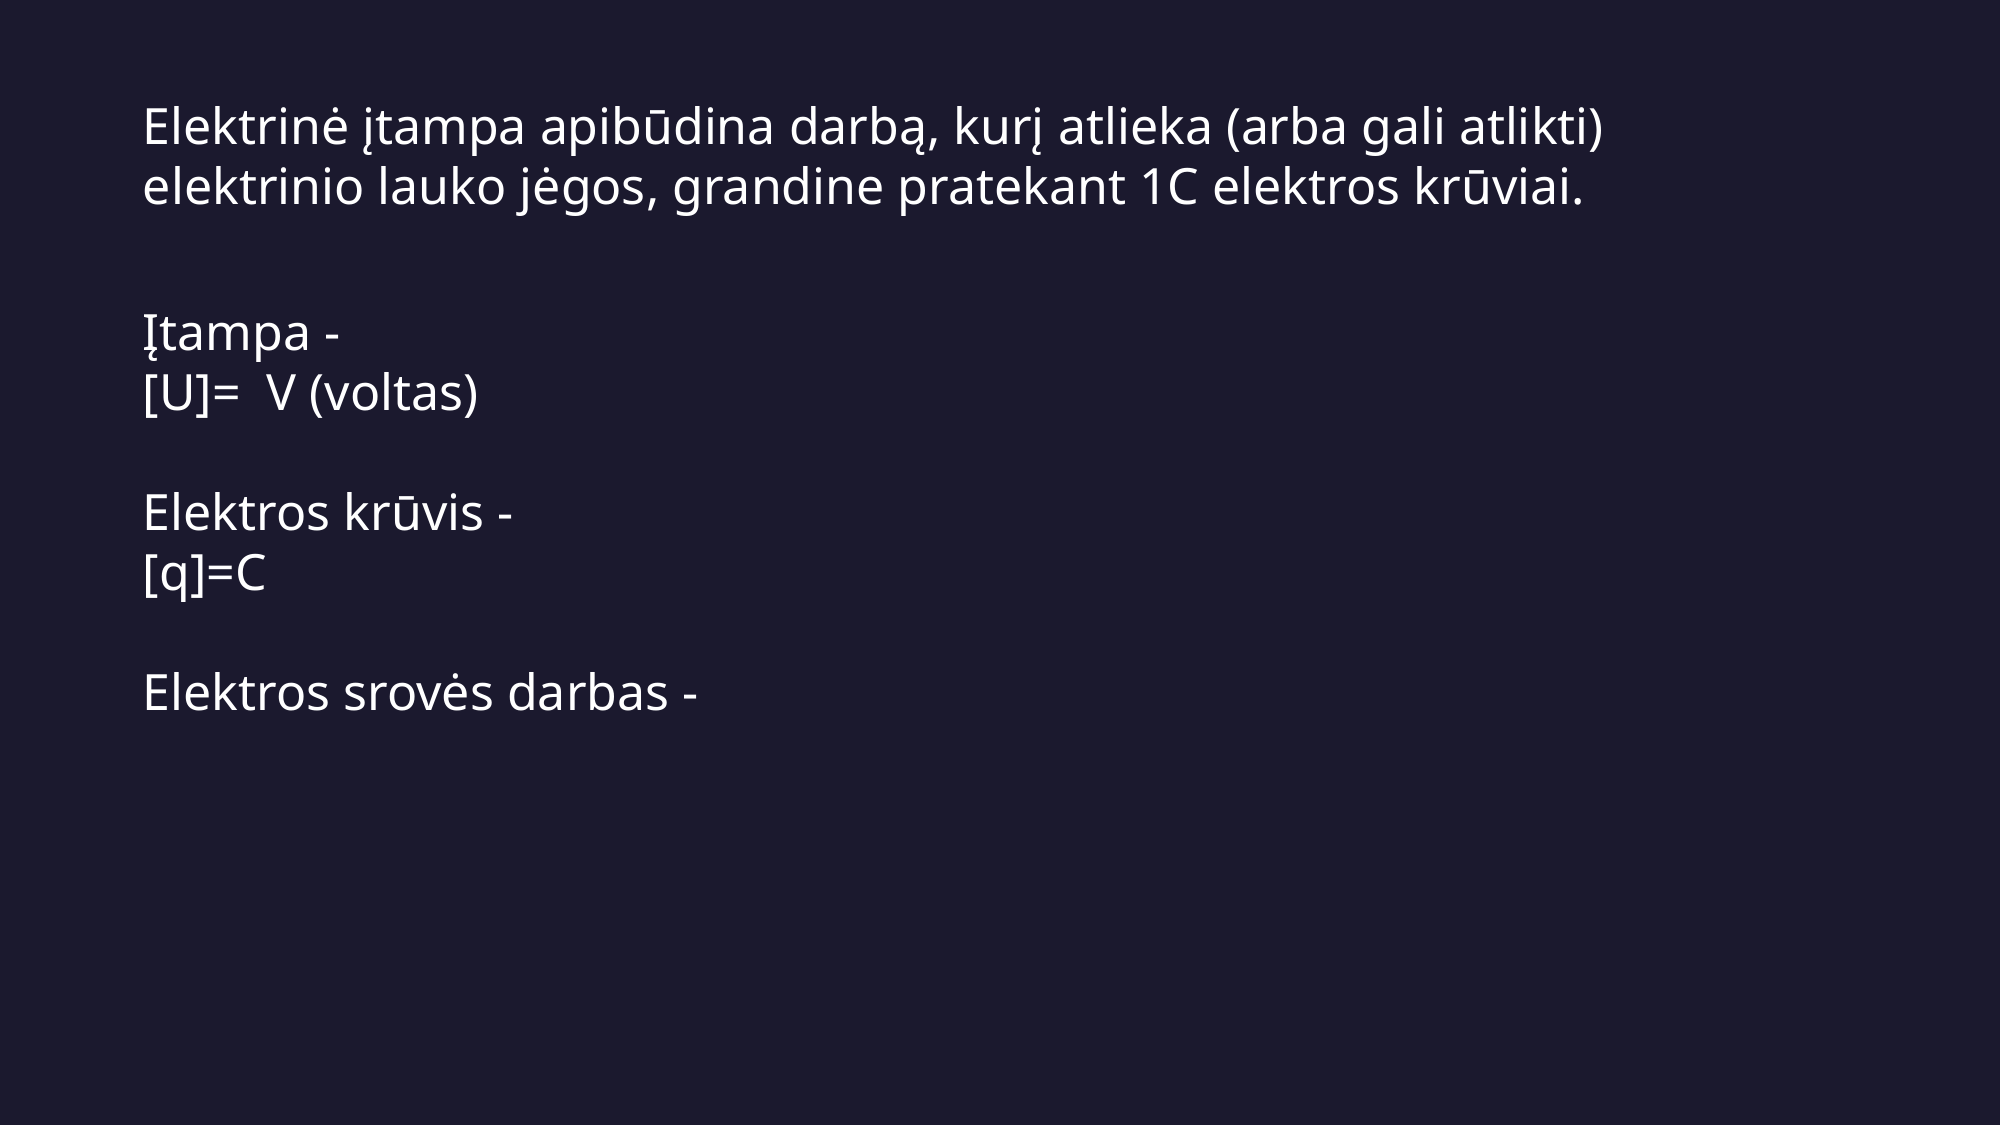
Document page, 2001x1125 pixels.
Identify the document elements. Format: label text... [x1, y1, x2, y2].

text_box Elektrinė įtampa apibūdina darbą, kurį atlieka (arba gali atlikti) elektrinio lauko jėgos, grandine pratekant 1C elektros krūviai. [128, 87, 1841, 223]
